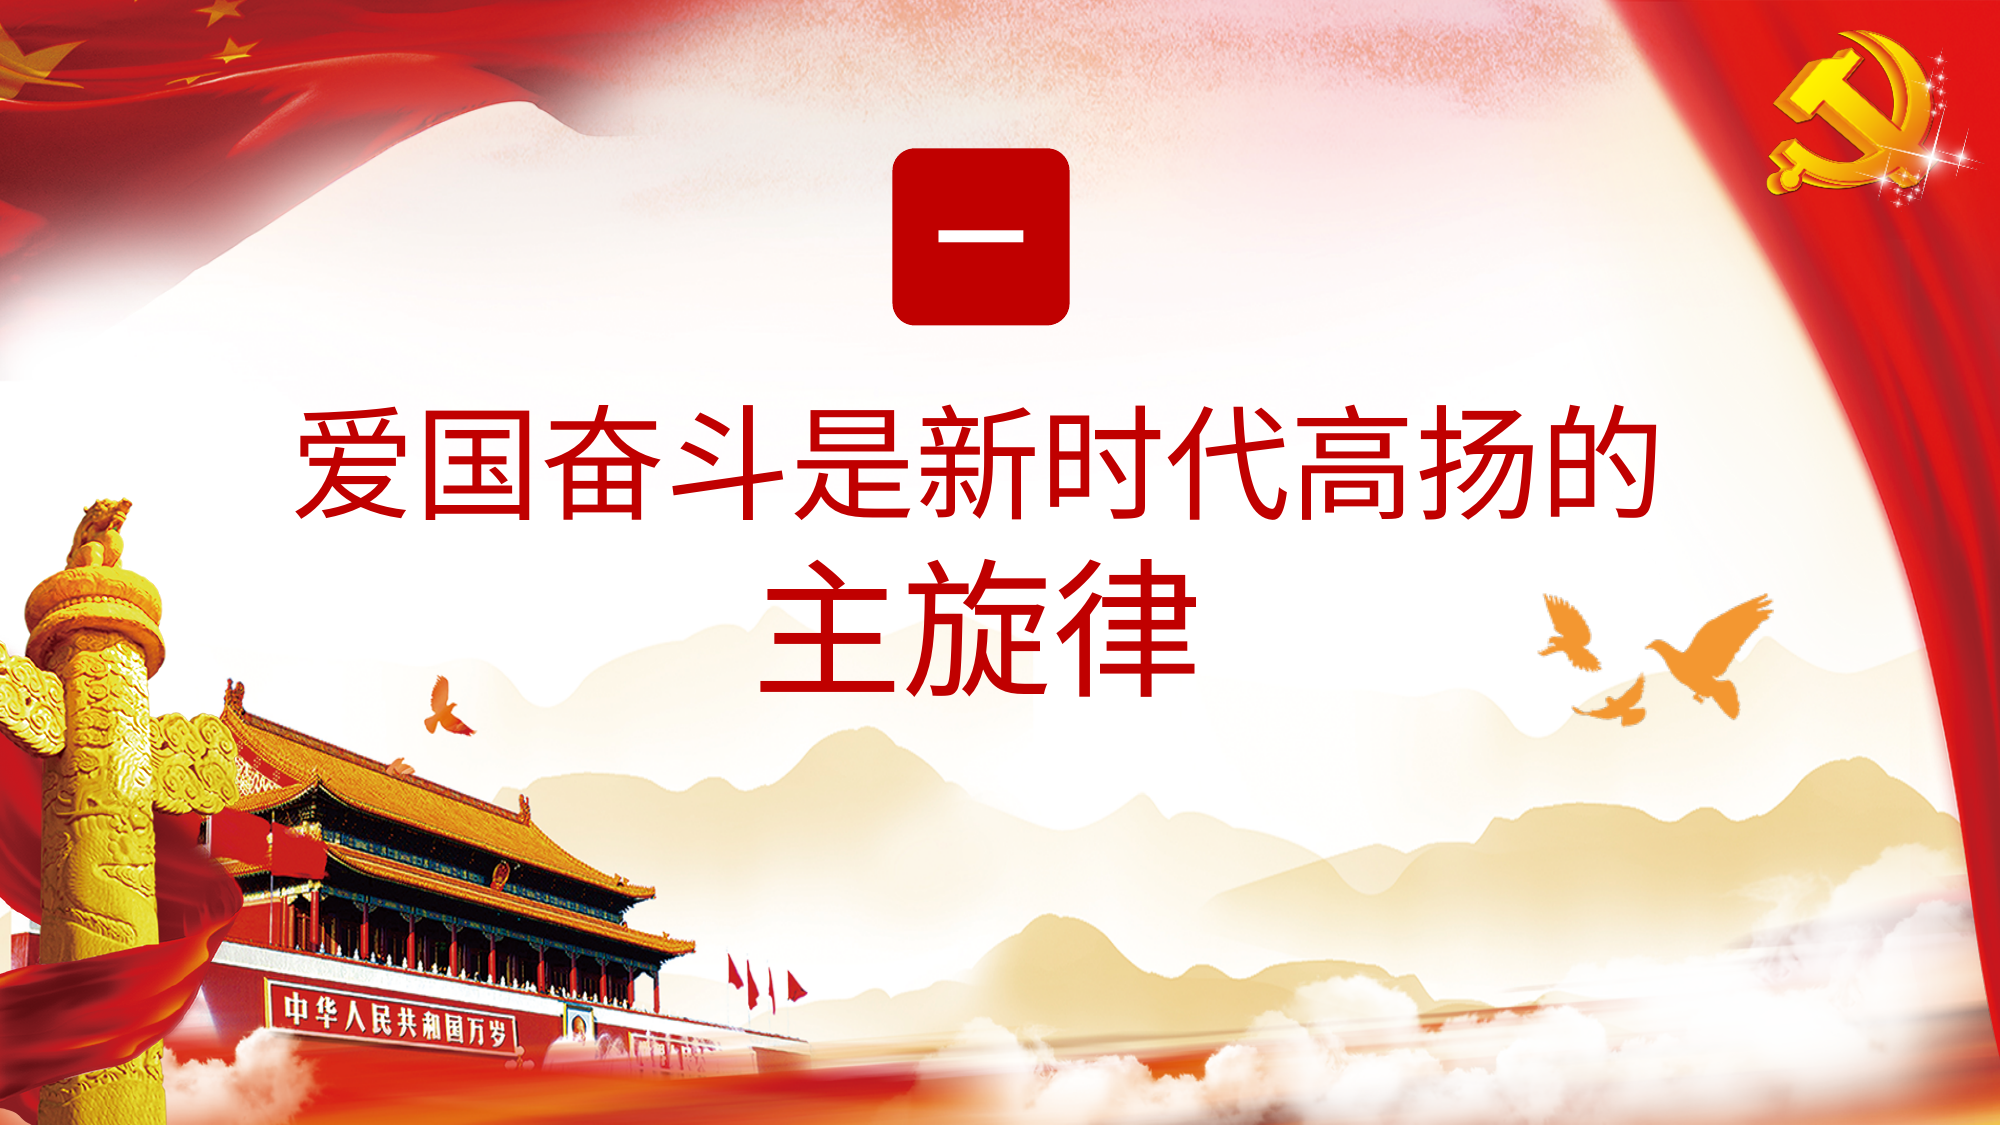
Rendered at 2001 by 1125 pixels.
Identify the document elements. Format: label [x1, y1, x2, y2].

text_box [892, 148, 1070, 326]
picture [0, 0, 2000, 1125]
